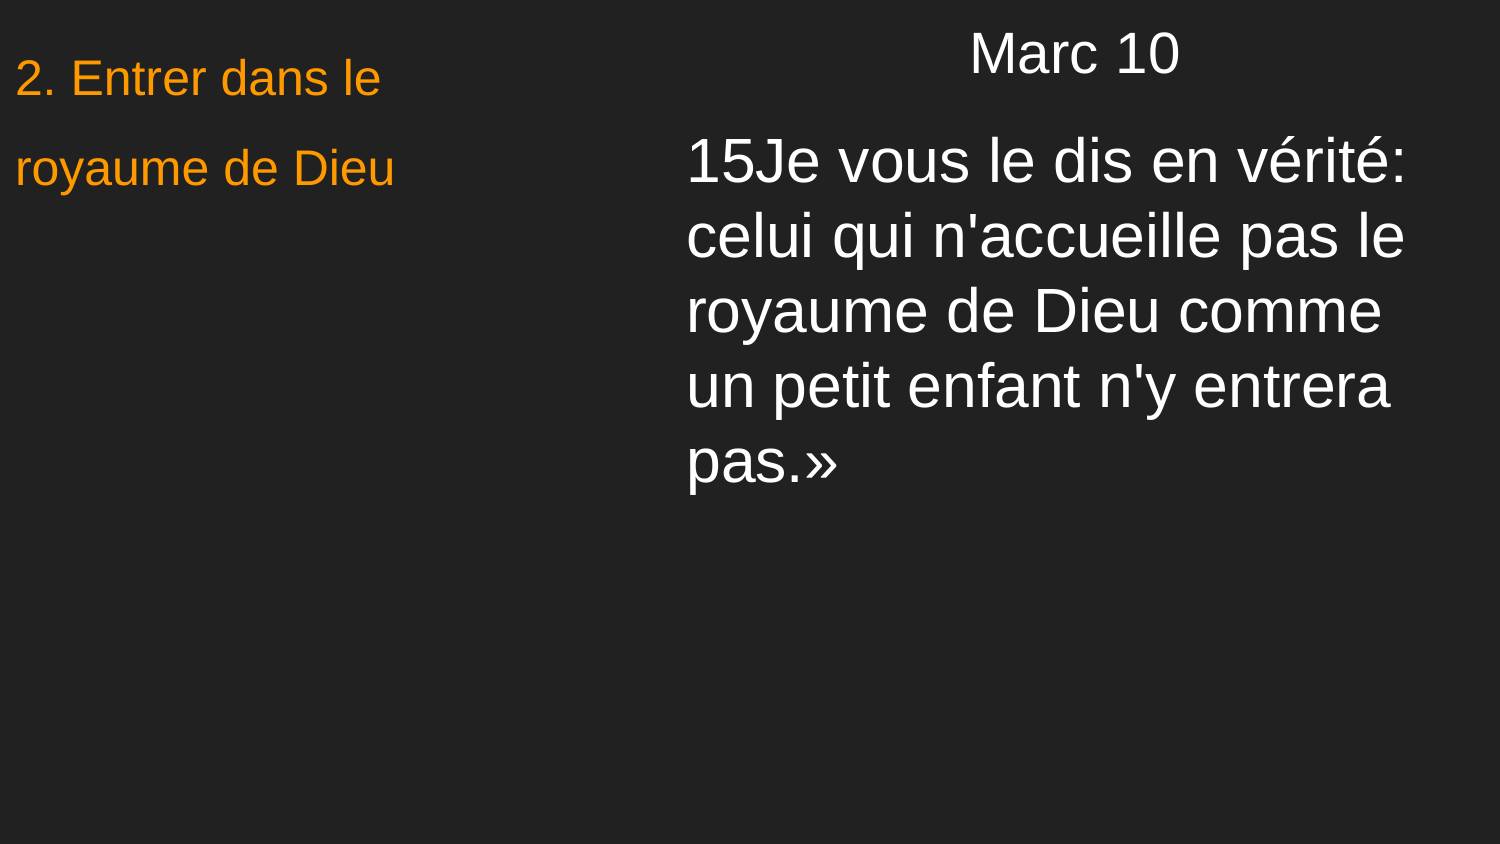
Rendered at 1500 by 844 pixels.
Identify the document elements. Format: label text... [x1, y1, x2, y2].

title Marc 10 15Je vous le dis en vérité: celui qui n'accueille pas le royaume de Dieu comme un petit enfant n'y entrera pas.» [671, 214, 1480, 511]
text_box 2. Entrer dans le royaume de Dieu [0, 0, 493, 210]
